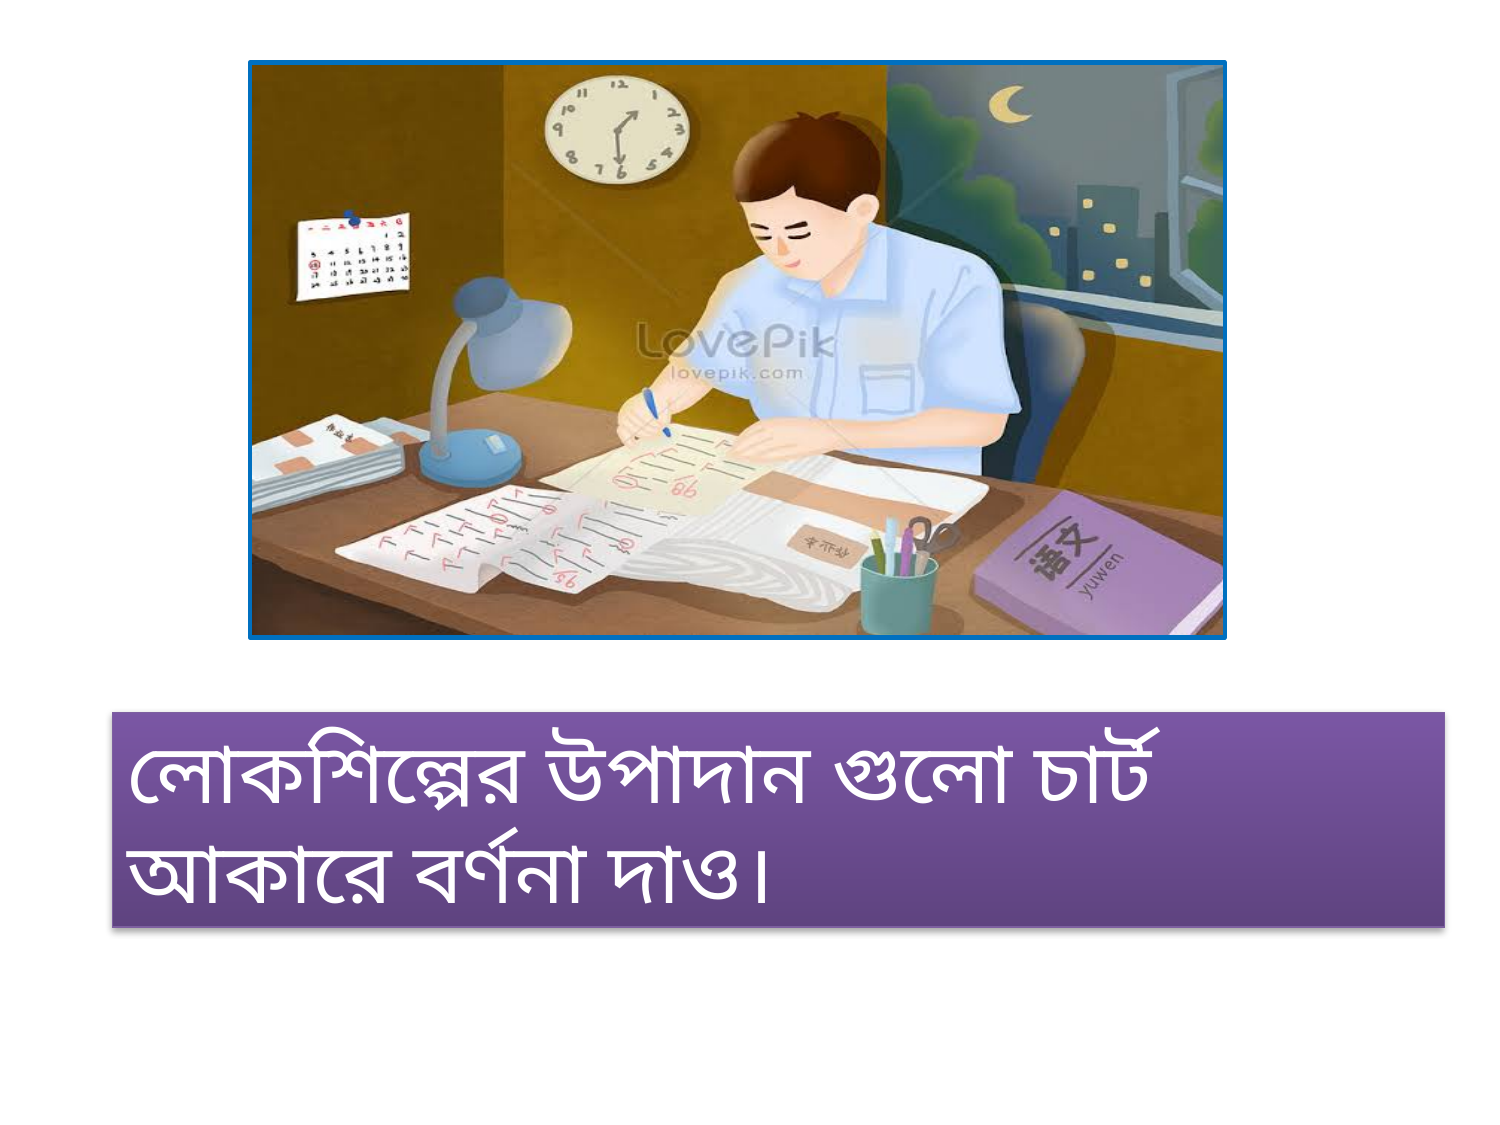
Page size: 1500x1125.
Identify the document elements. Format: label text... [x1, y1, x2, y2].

text_box লোকশিল্পের উপাদান গুলো চার্ট আকারে বর্ণনা দাও। [112, 712, 1445, 928]
text_box [248, 60, 1227, 640]
